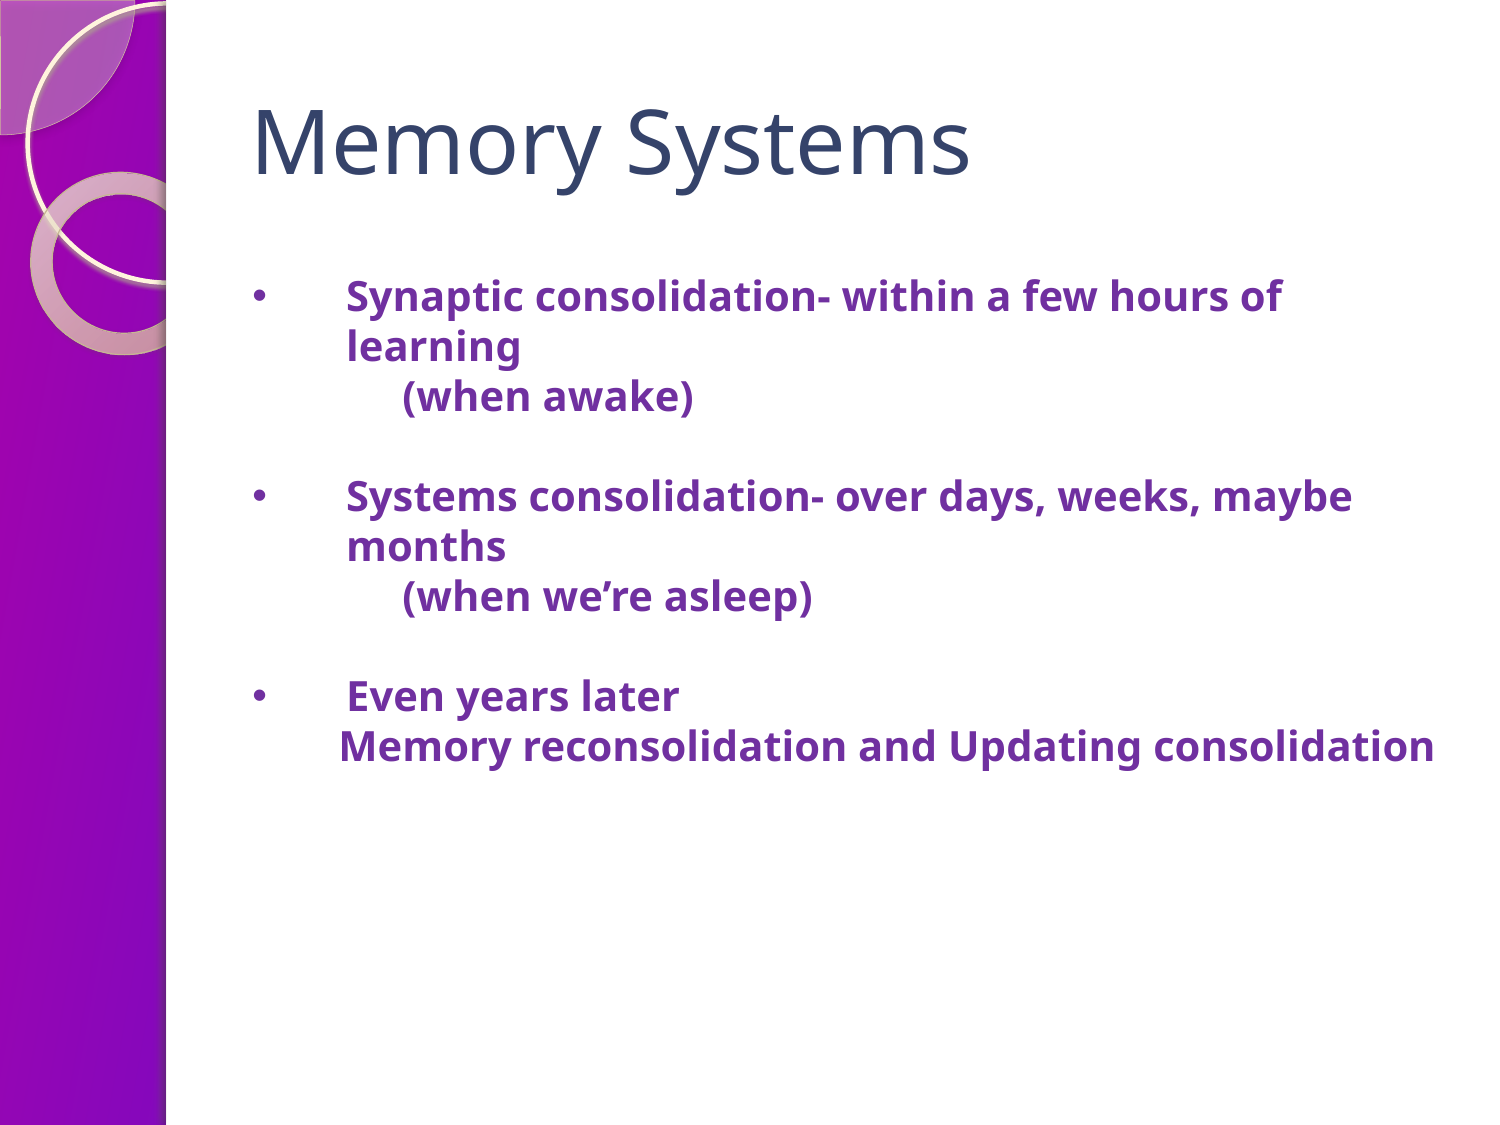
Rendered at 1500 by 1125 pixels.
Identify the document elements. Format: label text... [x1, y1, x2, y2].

title Memory Systems [235, 45, 1466, 233]
list Synaptic consolidation- within a few hours of learning (when awake) Systems consolidation- over days, weeks, maybe months (when we’re asleep) Even years later Memory reconsolidation and Updating consolidation [237, 262, 1468, 1050]
